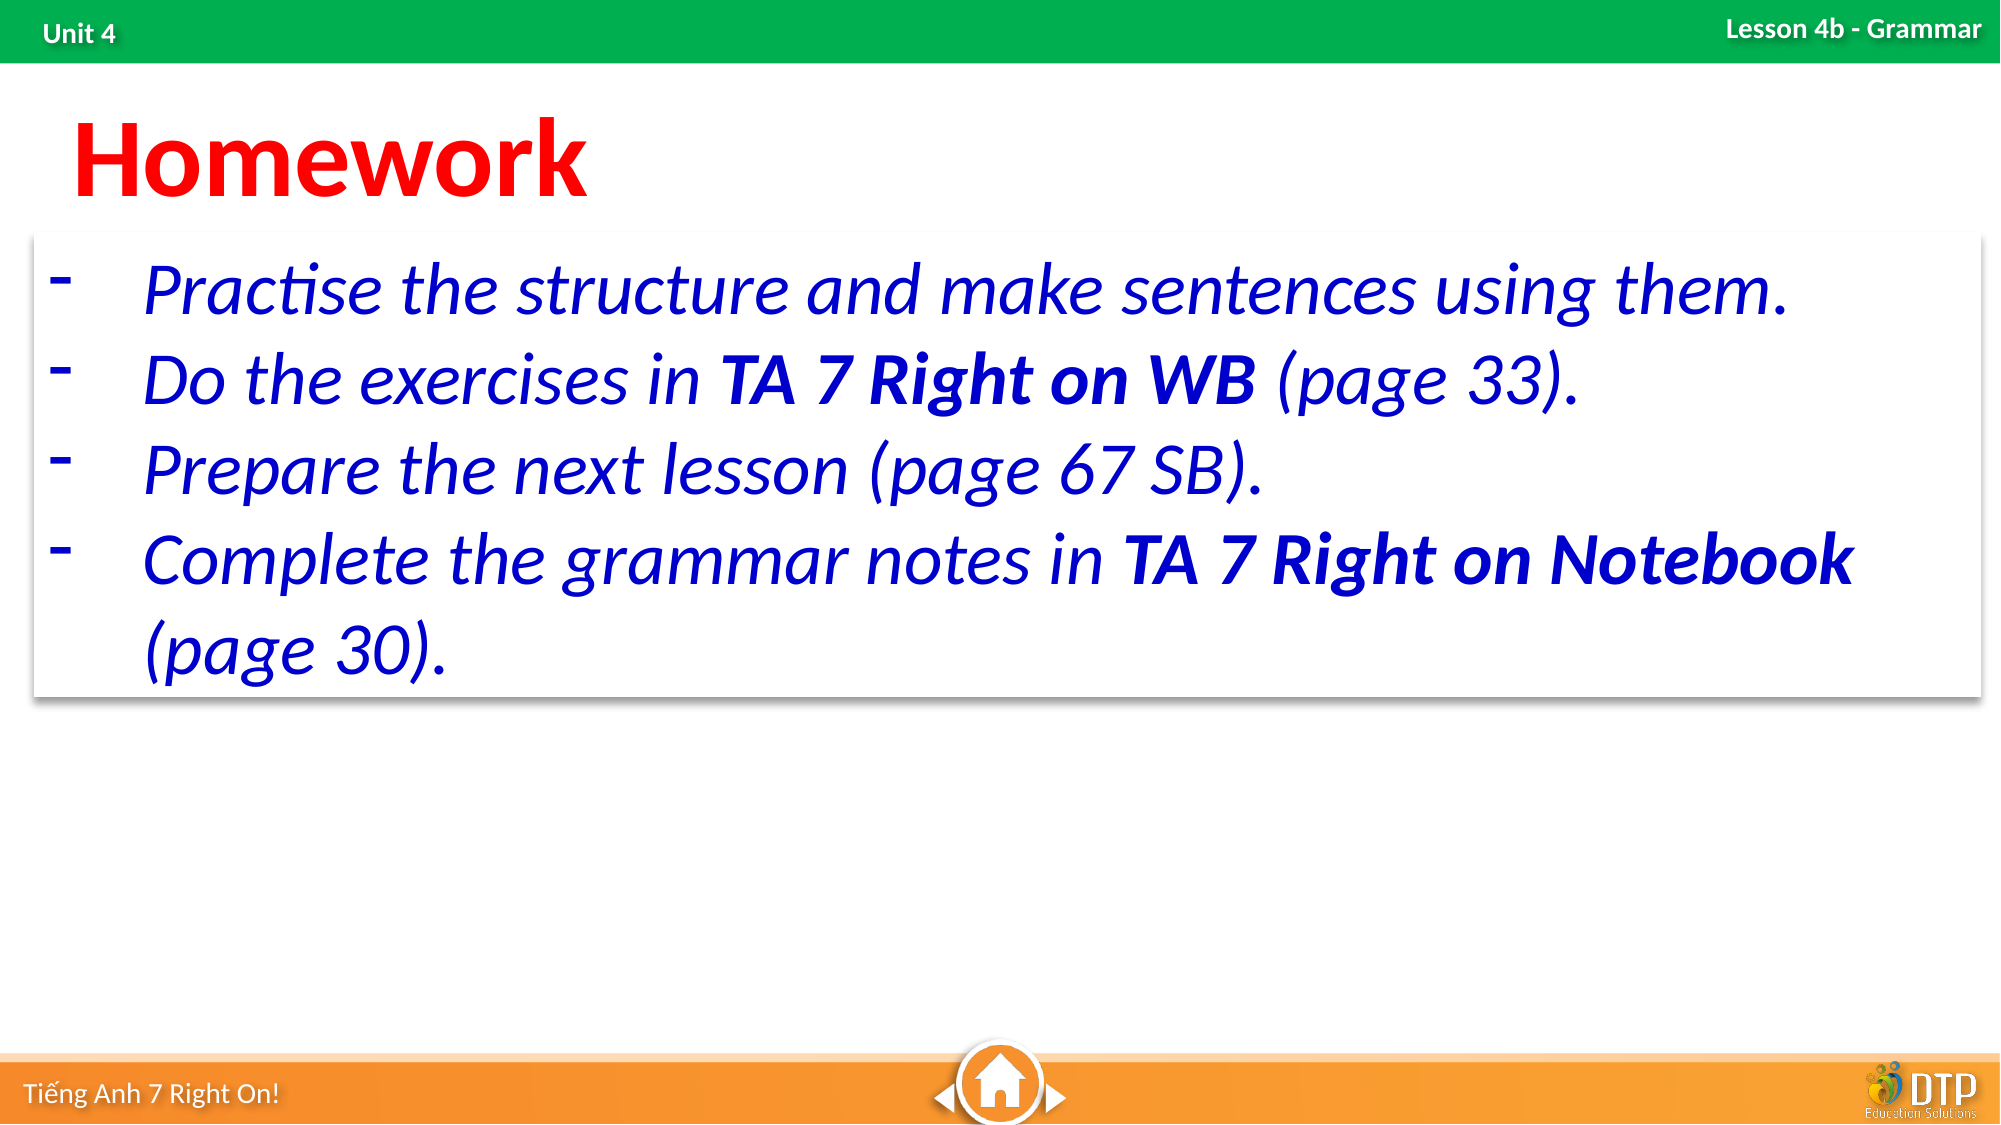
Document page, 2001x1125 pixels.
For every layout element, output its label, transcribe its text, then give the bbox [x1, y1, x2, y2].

picture [0, 64, 2000, 1125]
text_box Practise the structure and make sentences using them. Do the exercises in TA 7 Right on WB (page 33). Prepare the next lesson (page 67 SB). Complete the grammar notes in TA 7 Right on Notebook (page 30). [33, 232, 1982, 697]
text_box Homework [57, 77, 604, 227]
